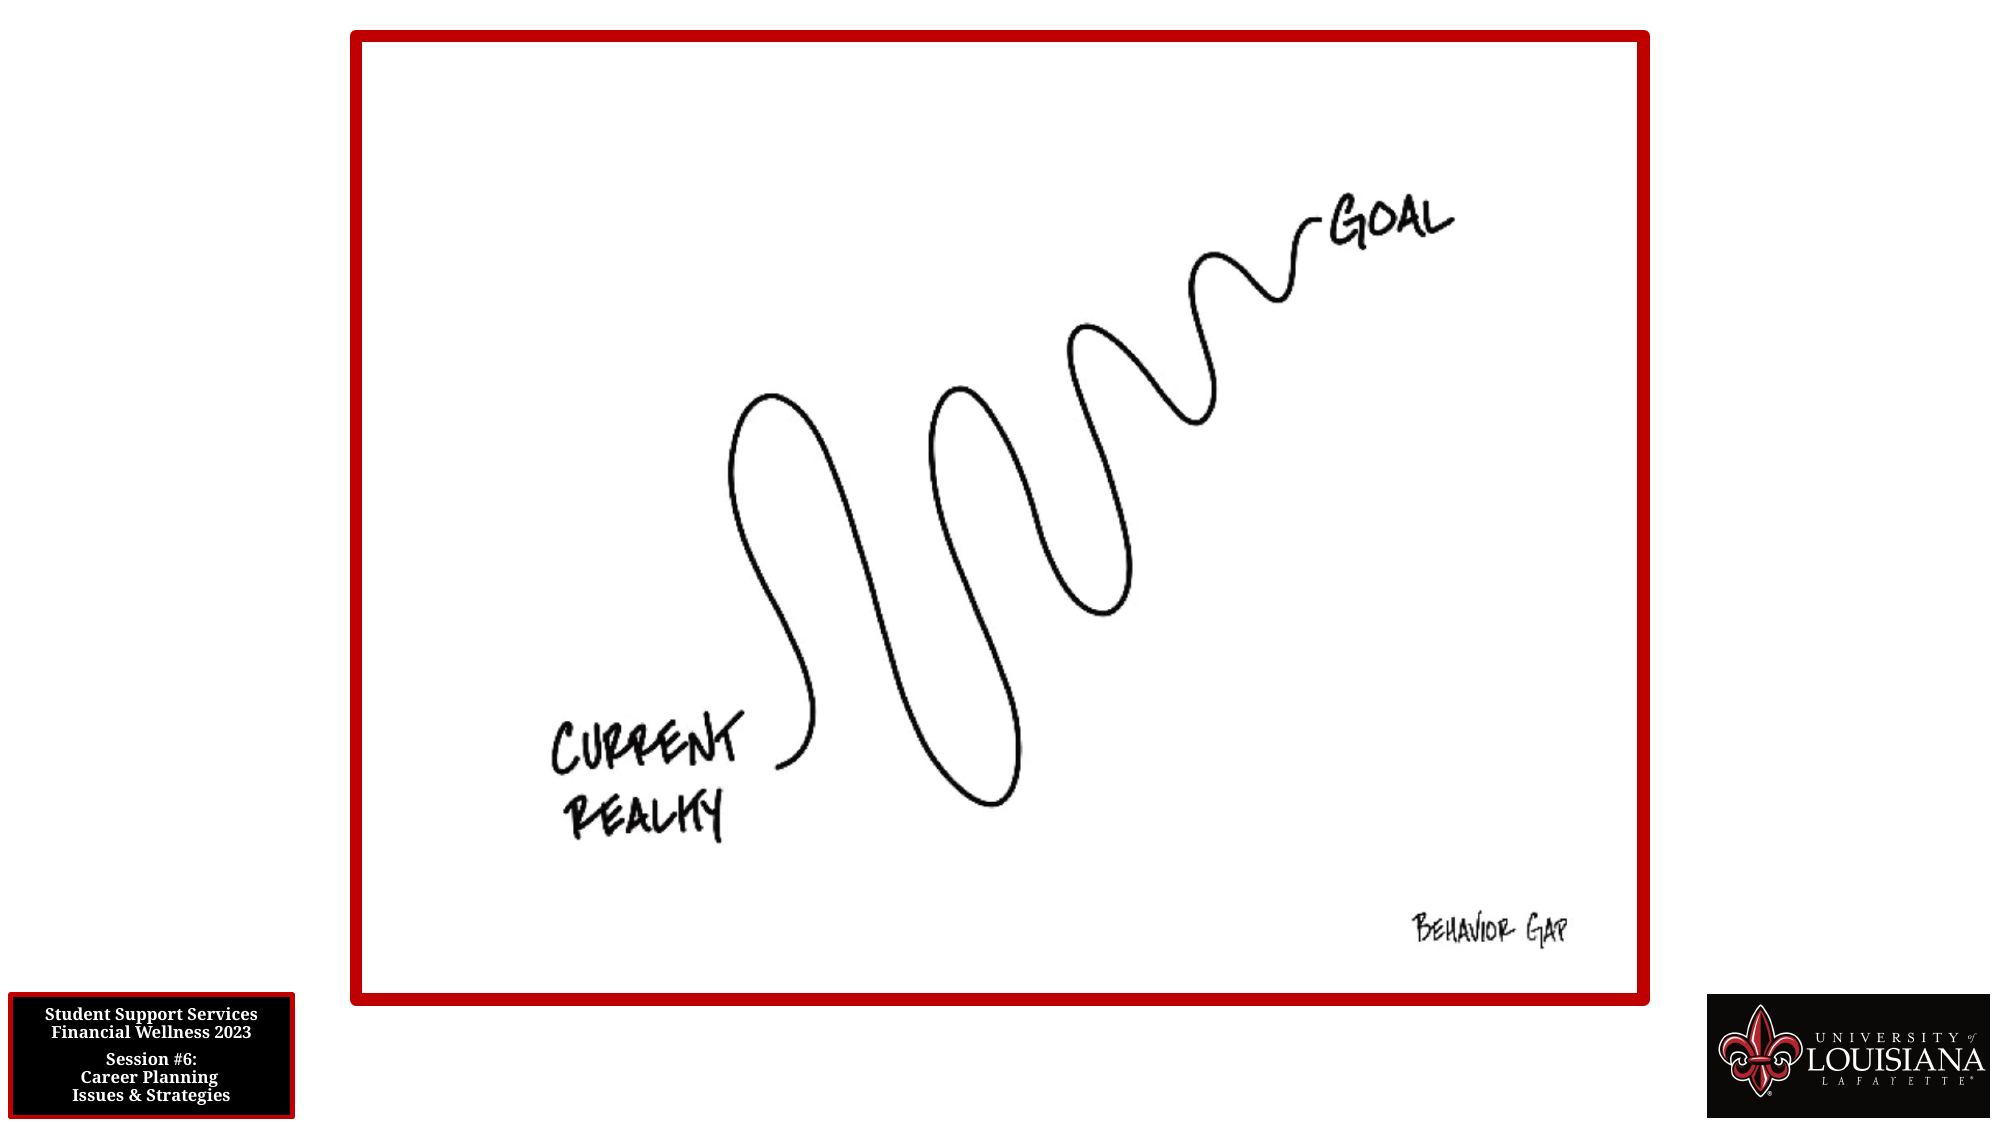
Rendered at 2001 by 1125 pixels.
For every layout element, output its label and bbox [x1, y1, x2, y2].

picture [1707, 994, 1990, 1118]
picture [362, 42, 1638, 994]
